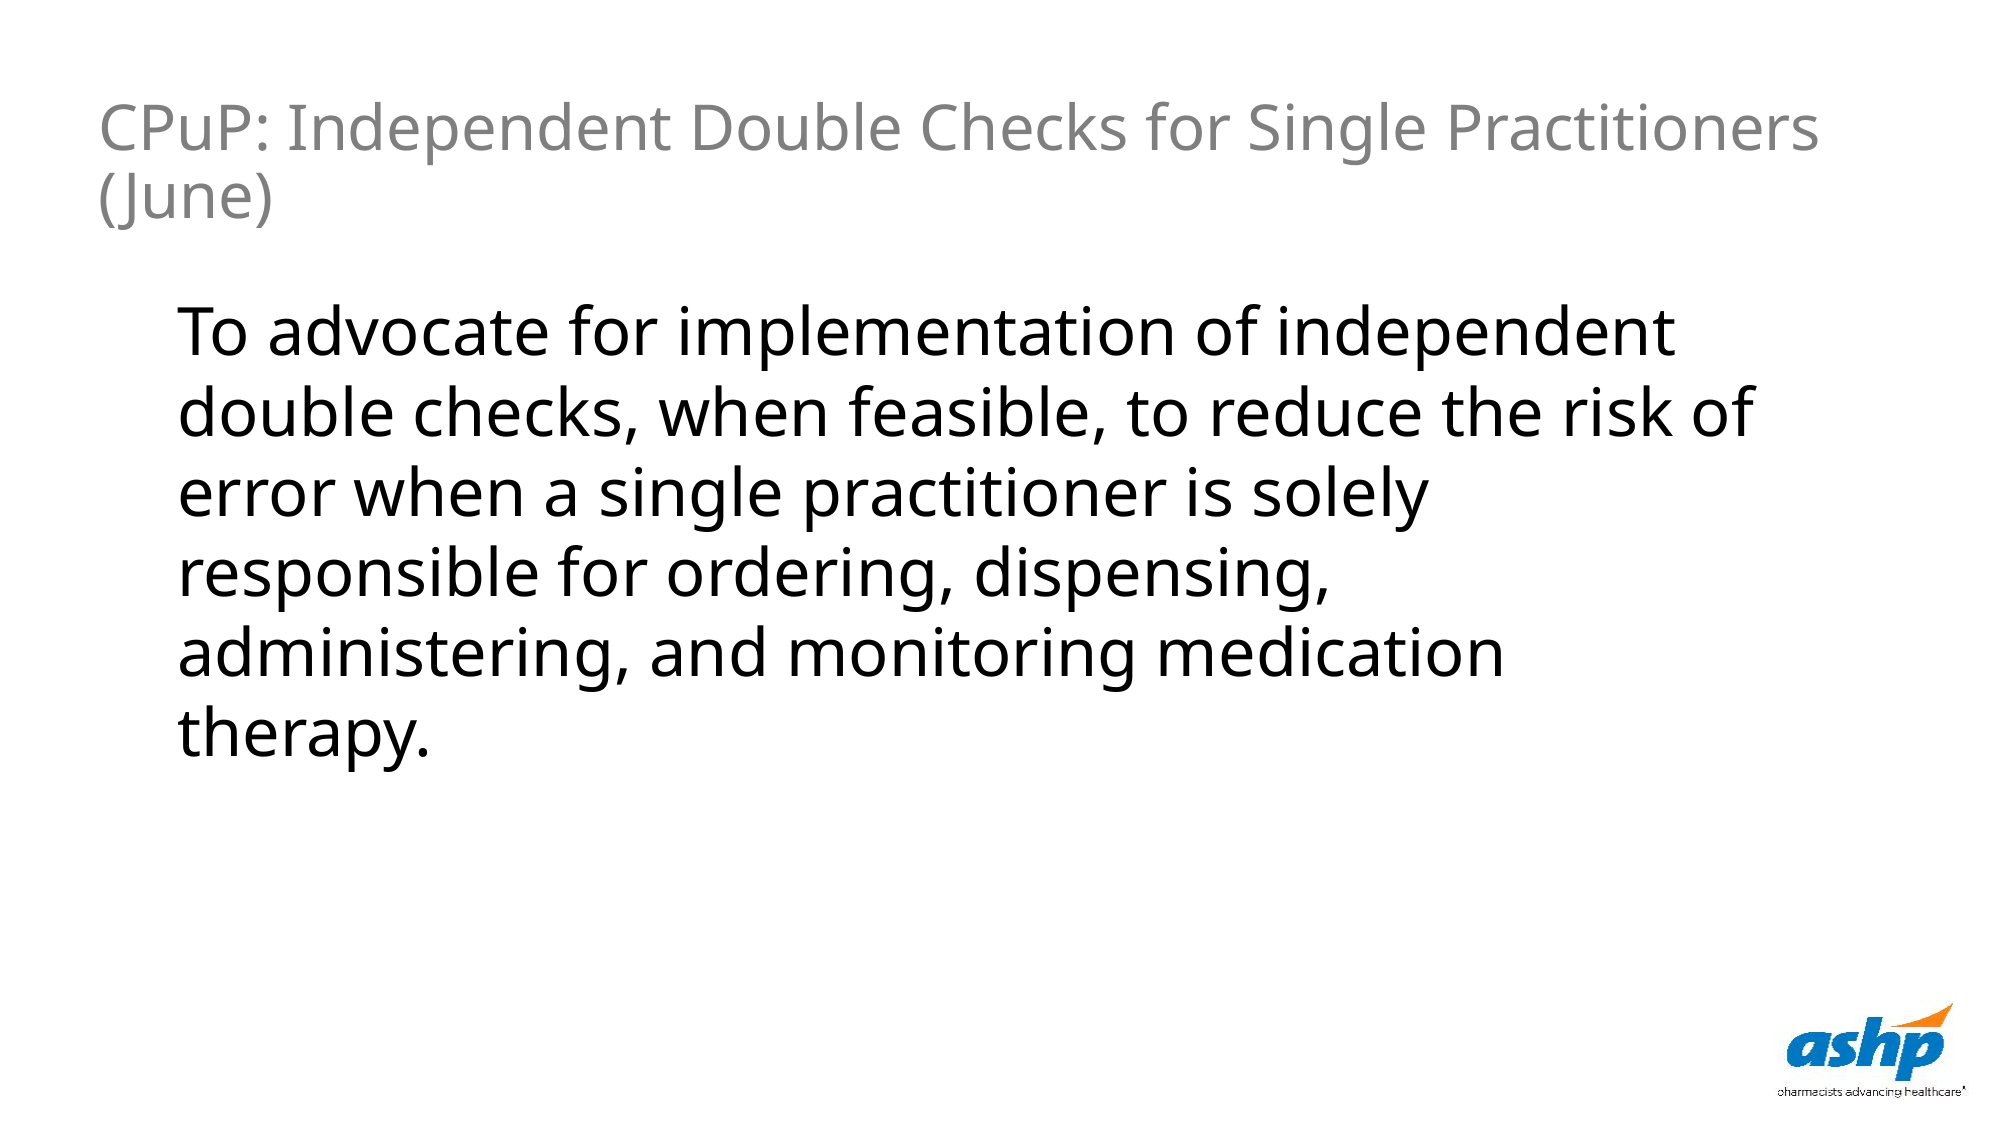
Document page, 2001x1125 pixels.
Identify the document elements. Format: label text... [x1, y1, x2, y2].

list CPuP: Independent Double Checks for Single Practitioners (June) [83, 88, 1907, 240]
picture [1775, 1000, 1969, 1100]
list To advocate for implementation of independent double checks, when feasible, to reduce the risk of error when a single practitioner is solely responsible for ordering, dispensing, administering, and monitoring medication therapy. [162, 281, 1791, 839]
